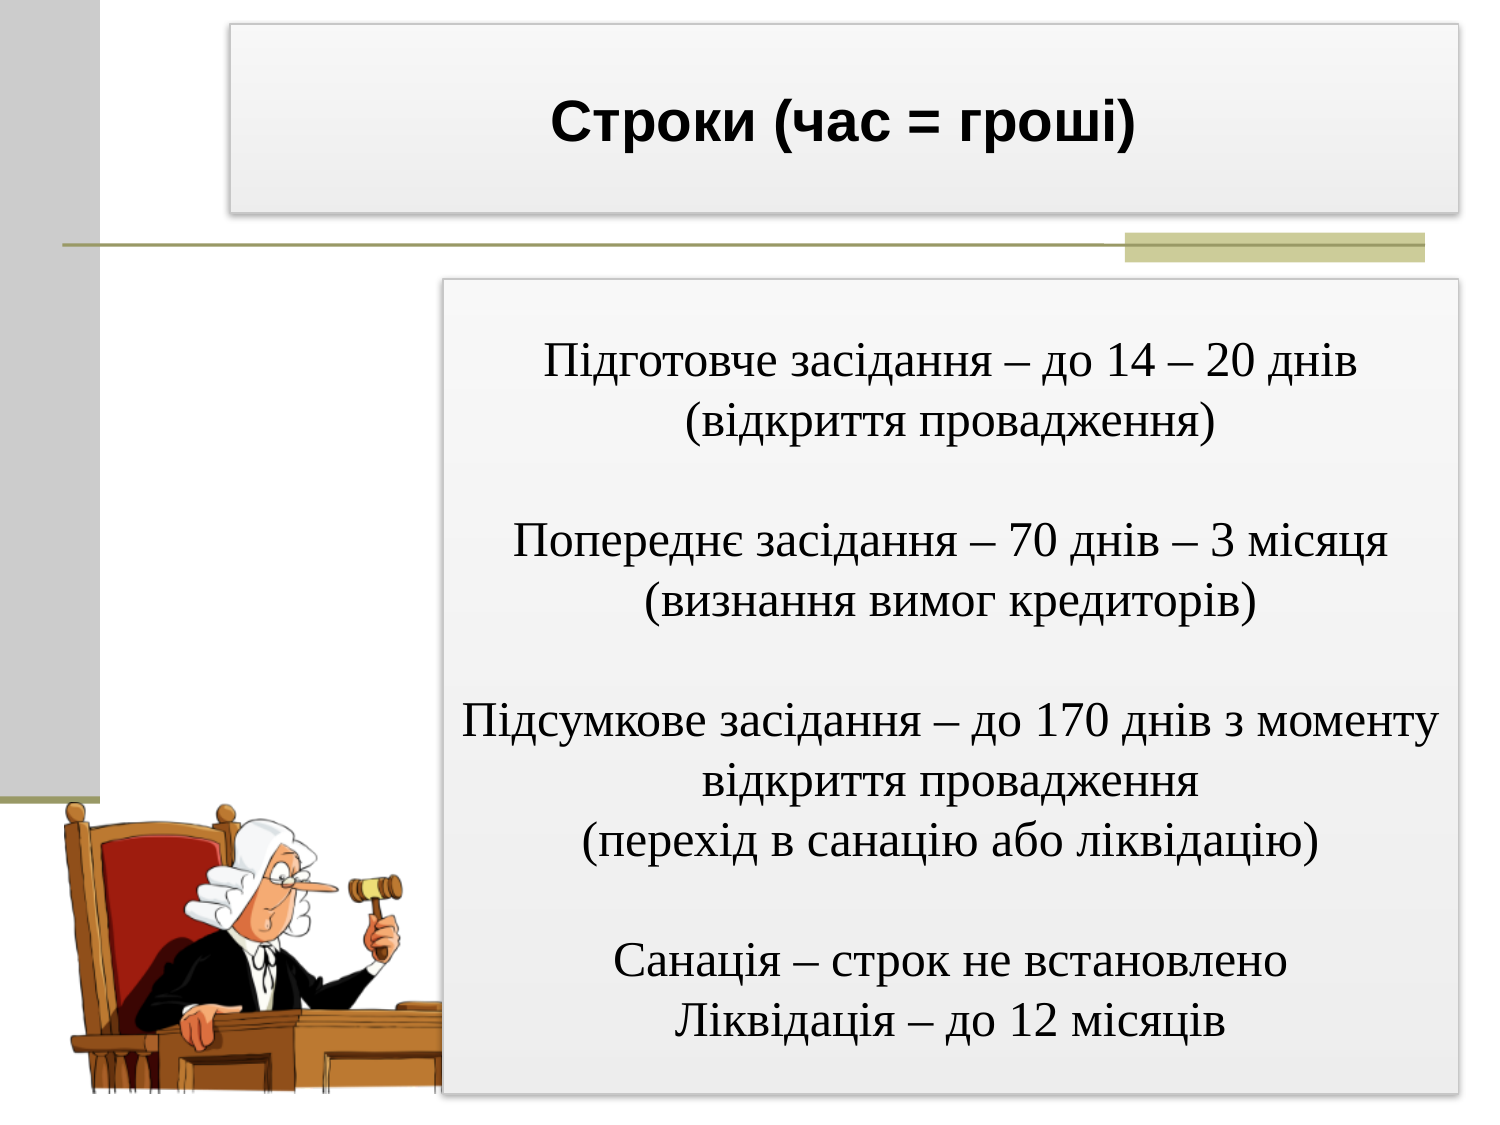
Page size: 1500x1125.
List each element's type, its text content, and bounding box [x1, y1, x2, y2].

text_box Строки (час = гроші) [229, 23, 1459, 214]
text_box Підготовче засідання – до 14 – 20 днів (відкриття провадження) Попереднє засідання – 70 днів – 3 місяця (визнання вимог кредиторів) Підсумкове засідання – до 170 днів з моменту відкриття провадження (перехід в санацію або ліквідацію) Санація – строк не встановлено Ліквідація – до 12 місяців [442, 278, 1459, 1095]
picture [64, 801, 489, 1095]
